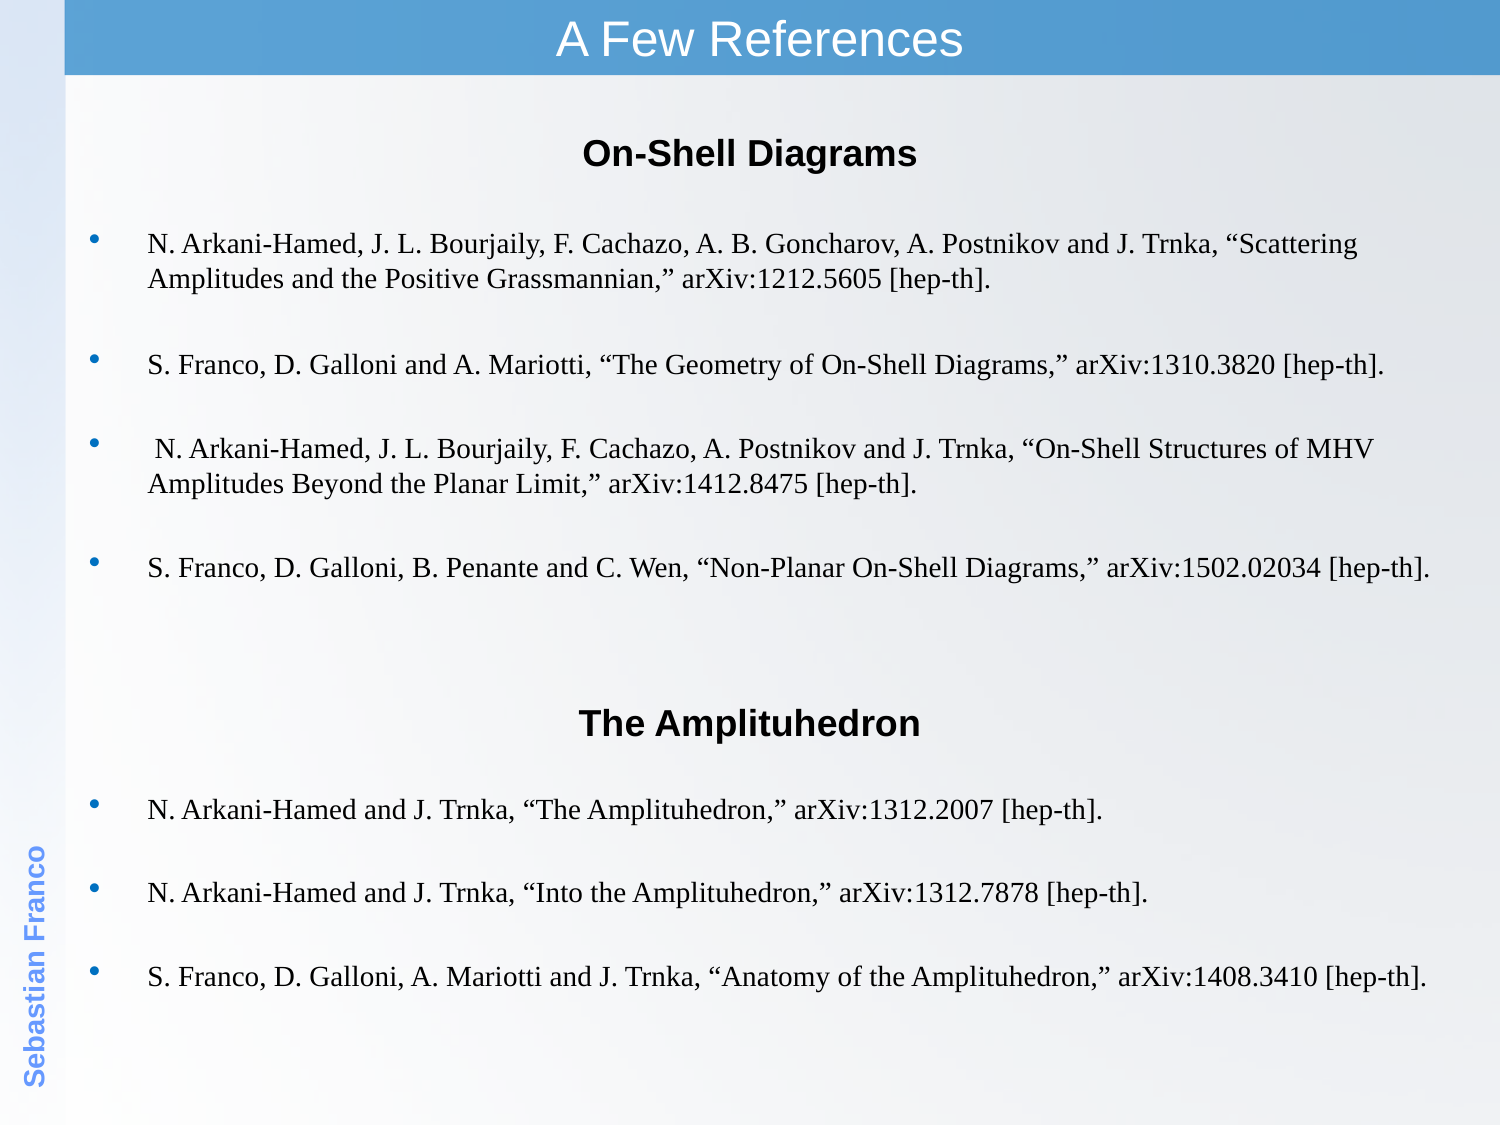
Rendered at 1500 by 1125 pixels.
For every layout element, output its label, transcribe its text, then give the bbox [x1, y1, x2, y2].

text_box On-Shell Diagrams [37, 121, 1463, 197]
text_box N. Arkani-Hamed, J. L. Bourjaily, F. Cachazo, A. Postnikov and J. Trnka, “On-Shell Structures of MHV Amplitudes Beyond the Planar Limit,” arXiv:1412.8475 [hep-th]. [75, 421, 1500, 497]
text_box N. Arkani-Hamed and J. Trnka, “The Amplituhedron,” arXiv:1312.2007 [hep-th]. [75, 782, 1500, 858]
text_box S. Franco, D. Galloni, B. Penante and C. Wen, “Non-Planar On-Shell Diagrams,” arXiv:1502.02034 [hep-th]. [75, 540, 1500, 616]
footer Sebastian Franco [7, 628, 83, 1105]
text_box S. Franco, D. Galloni and A. Mariotti, “The Geometry of On-Shell Diagrams,” arXiv:1310.3820 [hep-th]. [75, 337, 1500, 413]
text_box N. Arkani-Hamed, J. L. Bourjaily, F. Cachazo, A. B. Goncharov, A. Postnikov and J. Trnka, “Scattering Amplitudes and the Positive Grassmannian,” arXiv:1212.5605 [hep-th]. [75, 217, 1500, 293]
text_box The Amplituhedron [37, 691, 1463, 767]
text_box A Few References [242, 0, 1278, 75]
text_box S. Franco, D. Galloni, A. Mariotti and J. Trnka, “Anatomy of the Amplituhedron,” arXiv:1408.3410 [hep-th]. [75, 949, 1500, 1025]
text_box N. Arkani-Hamed and J. Trnka, “Into the Amplituhedron,” arXiv:1312.7878 [hep-th]. [75, 866, 1500, 942]
text_box [63, 0, 1500, 77]
